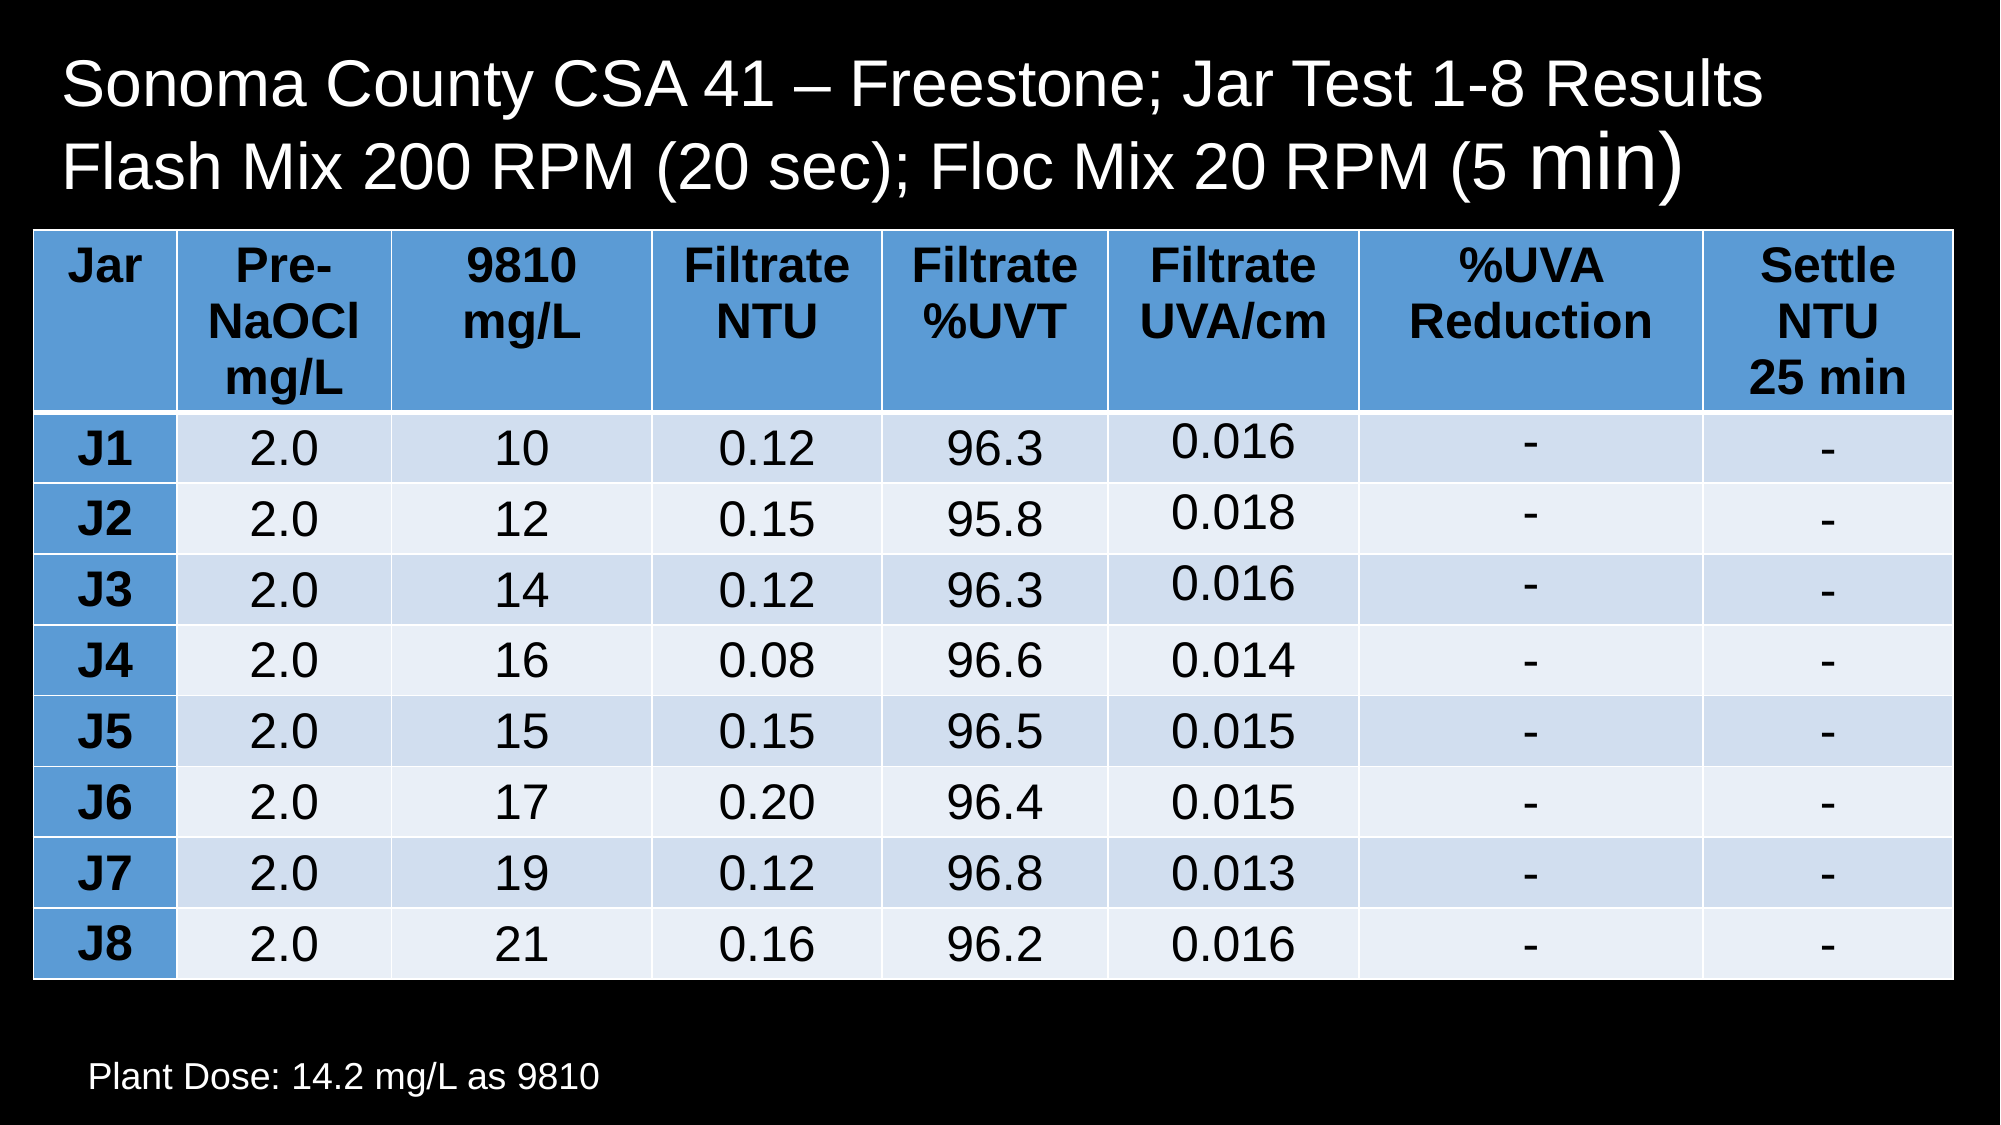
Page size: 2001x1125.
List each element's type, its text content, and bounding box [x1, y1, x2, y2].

table_header Filtrate %UVT [883, 231, 1107, 410]
table_cell 0.15 [653, 484, 881, 553]
table_cell 2.0 [178, 838, 391, 907]
table_cell 19 [392, 838, 651, 907]
table_cell J5 [34, 696, 176, 766]
table_cell 96.8 [883, 838, 1107, 907]
table_cell 0.016 [1109, 415, 1358, 482]
table_cell 2.0 [178, 909, 391, 978]
table_cell 0.08 [653, 626, 881, 695]
table_header Pre-NaOCl mg/L [178, 231, 391, 410]
table_cell - [1360, 626, 1702, 695]
table_cell - [1704, 626, 1952, 695]
table_cell - [1360, 555, 1702, 624]
title Sonoma County CSA 41 – Freestone; Jar Test 1-8 Results Flash Mix 200 RPM (20 sec); Floc Mix 20 RPM (5 min) [46, 19, 1943, 229]
table_cell 96.2 [883, 909, 1107, 978]
table_cell J2 [34, 484, 176, 553]
table_cell 2.0 [178, 415, 391, 482]
table_cell J8 [34, 909, 176, 978]
table_header Filtrate UVA/cm [1109, 231, 1358, 410]
table_cell 21 [392, 909, 651, 978]
table_cell 0.015 [1109, 696, 1358, 766]
table_cell 0.014 [1109, 626, 1358, 695]
table_header Jar [34, 231, 176, 410]
table_cell 96.6 [883, 626, 1107, 695]
table_cell - [1704, 555, 1952, 624]
text_box Plant Dose: 14.2 mg/L as 9810 [72, 1044, 616, 1105]
table_header %UVA Reduction [1360, 231, 1702, 410]
table_cell 0.12 [653, 555, 881, 624]
table_cell 16 [392, 626, 651, 695]
table_cell 0.12 [653, 415, 881, 482]
table_header Settle NTU 25 min [1704, 231, 1952, 410]
table_cell 0.16 [653, 909, 881, 978]
table_cell - [1360, 696, 1702, 766]
table_cell 2.0 [178, 484, 391, 553]
table_cell 0.15 [653, 696, 881, 766]
table_cell 2.0 [178, 626, 391, 695]
table_cell 0.013 [1109, 838, 1358, 907]
table_cell 0.018 [1109, 484, 1358, 553]
table_cell - [1704, 696, 1952, 766]
table_cell - [1360, 909, 1702, 978]
table_cell 0.015 [1109, 767, 1358, 836]
table_cell 96.3 [883, 555, 1107, 624]
table_cell 96.3 [883, 415, 1107, 482]
table_cell - [1704, 415, 1952, 482]
table_cell J6 [34, 767, 176, 836]
table_cell 17 [392, 767, 651, 836]
table_cell 0.016 [1109, 555, 1358, 624]
table_cell - [1360, 415, 1702, 482]
table_cell J7 [34, 838, 176, 907]
table_header 9810 mg/L [392, 231, 651, 410]
table_cell 15 [392, 696, 651, 766]
table_cell 12 [392, 484, 651, 553]
table_cell 14 [392, 555, 651, 624]
table_cell 95.8 [883, 484, 1107, 553]
table_cell 2.0 [178, 696, 391, 766]
table_cell - [1360, 484, 1702, 553]
table_cell 0.20 [653, 767, 881, 836]
table_cell J1 [34, 415, 176, 482]
table_cell - [1704, 767, 1952, 836]
table_cell - [1704, 484, 1952, 553]
table_cell - [1360, 838, 1702, 907]
table_cell 96.5 [883, 696, 1107, 766]
table_cell 2.0 [178, 767, 391, 836]
table_header Filtrate NTU [653, 231, 881, 410]
table_cell - [1704, 838, 1952, 907]
table_cell 2.0 [178, 555, 391, 624]
table_cell 0.016 [1109, 909, 1358, 978]
table_cell - [1704, 909, 1952, 978]
table_cell 10 [392, 415, 651, 482]
table_cell J3 [34, 555, 176, 624]
table_cell J4 [34, 626, 176, 695]
table_cell 0.12 [653, 838, 881, 907]
table_cell 96.4 [883, 767, 1107, 836]
table_cell - [1360, 767, 1702, 836]
